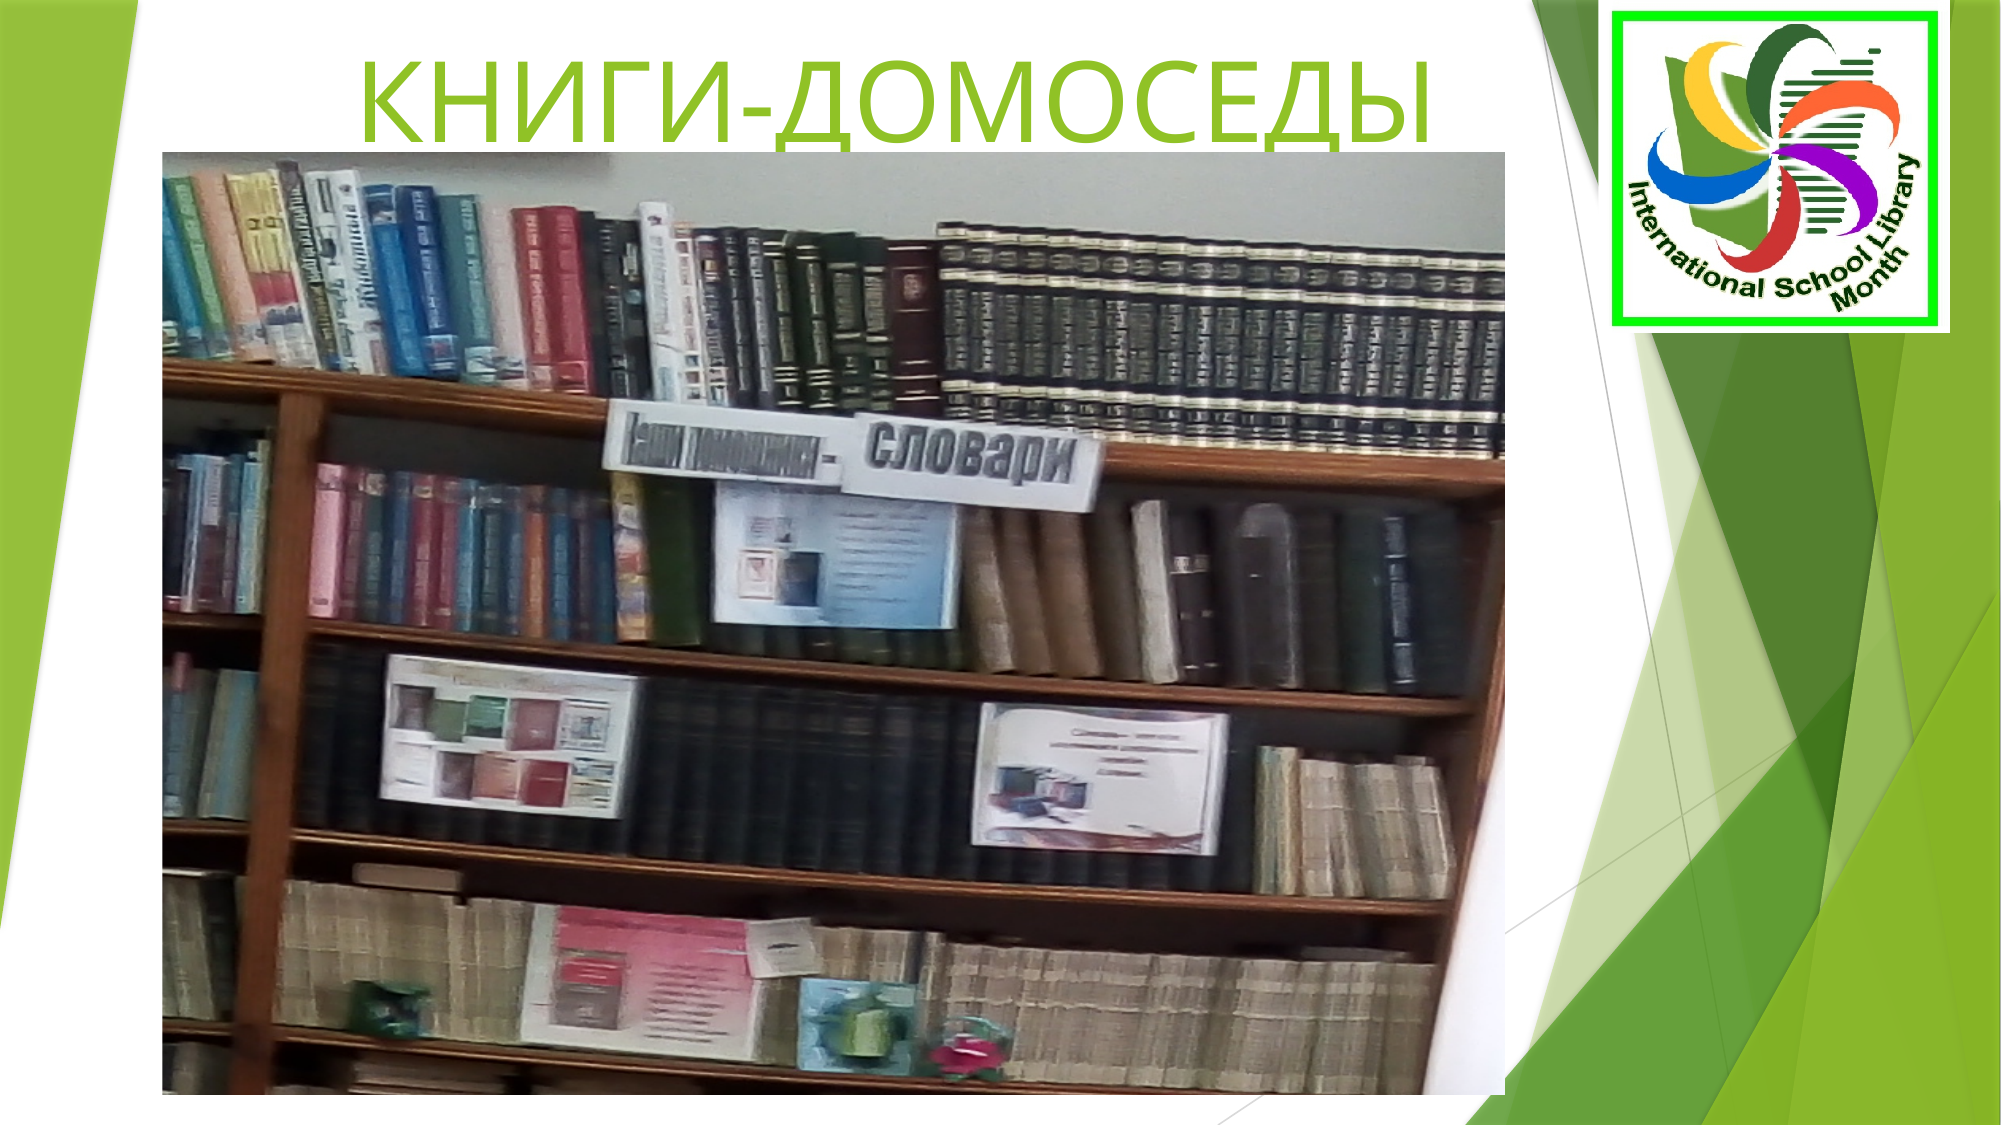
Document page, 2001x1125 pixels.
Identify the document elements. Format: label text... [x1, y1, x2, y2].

picture [161, 151, 1506, 1095]
title КНИГИ-ДОМОСЕДЫ [259, 0, 1534, 173]
picture [1597, 0, 1951, 333]
